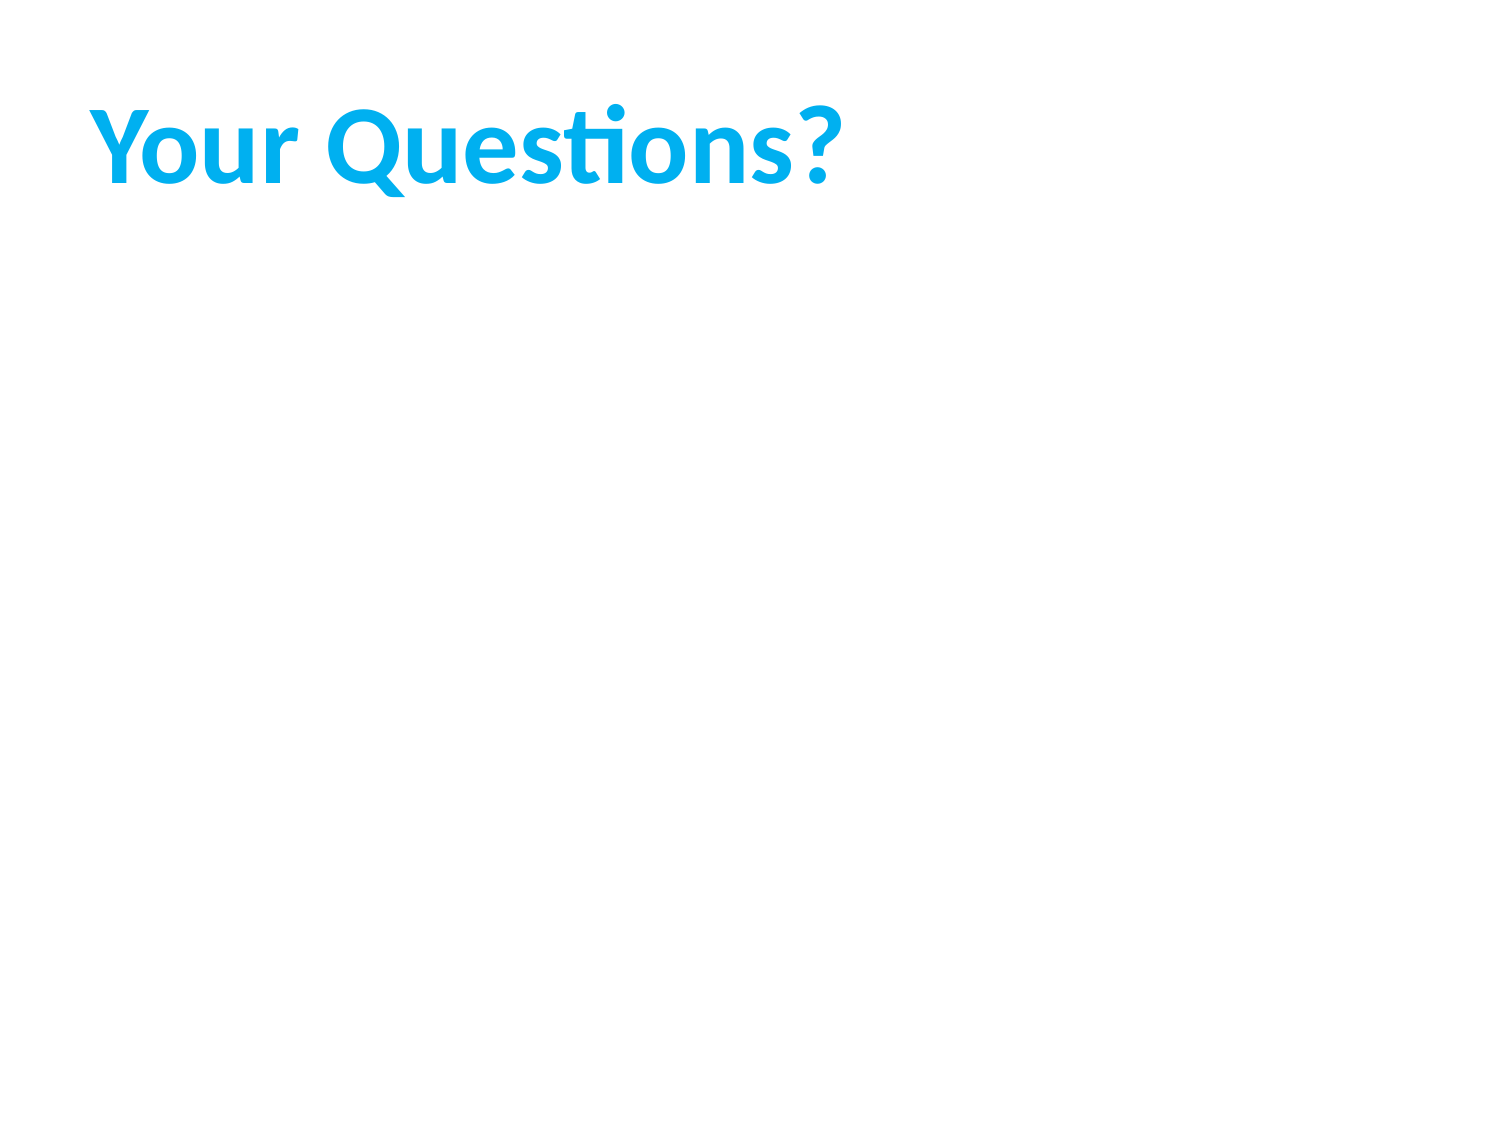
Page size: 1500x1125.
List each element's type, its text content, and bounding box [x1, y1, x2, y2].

title Your Questions? [75, 45, 1425, 233]
